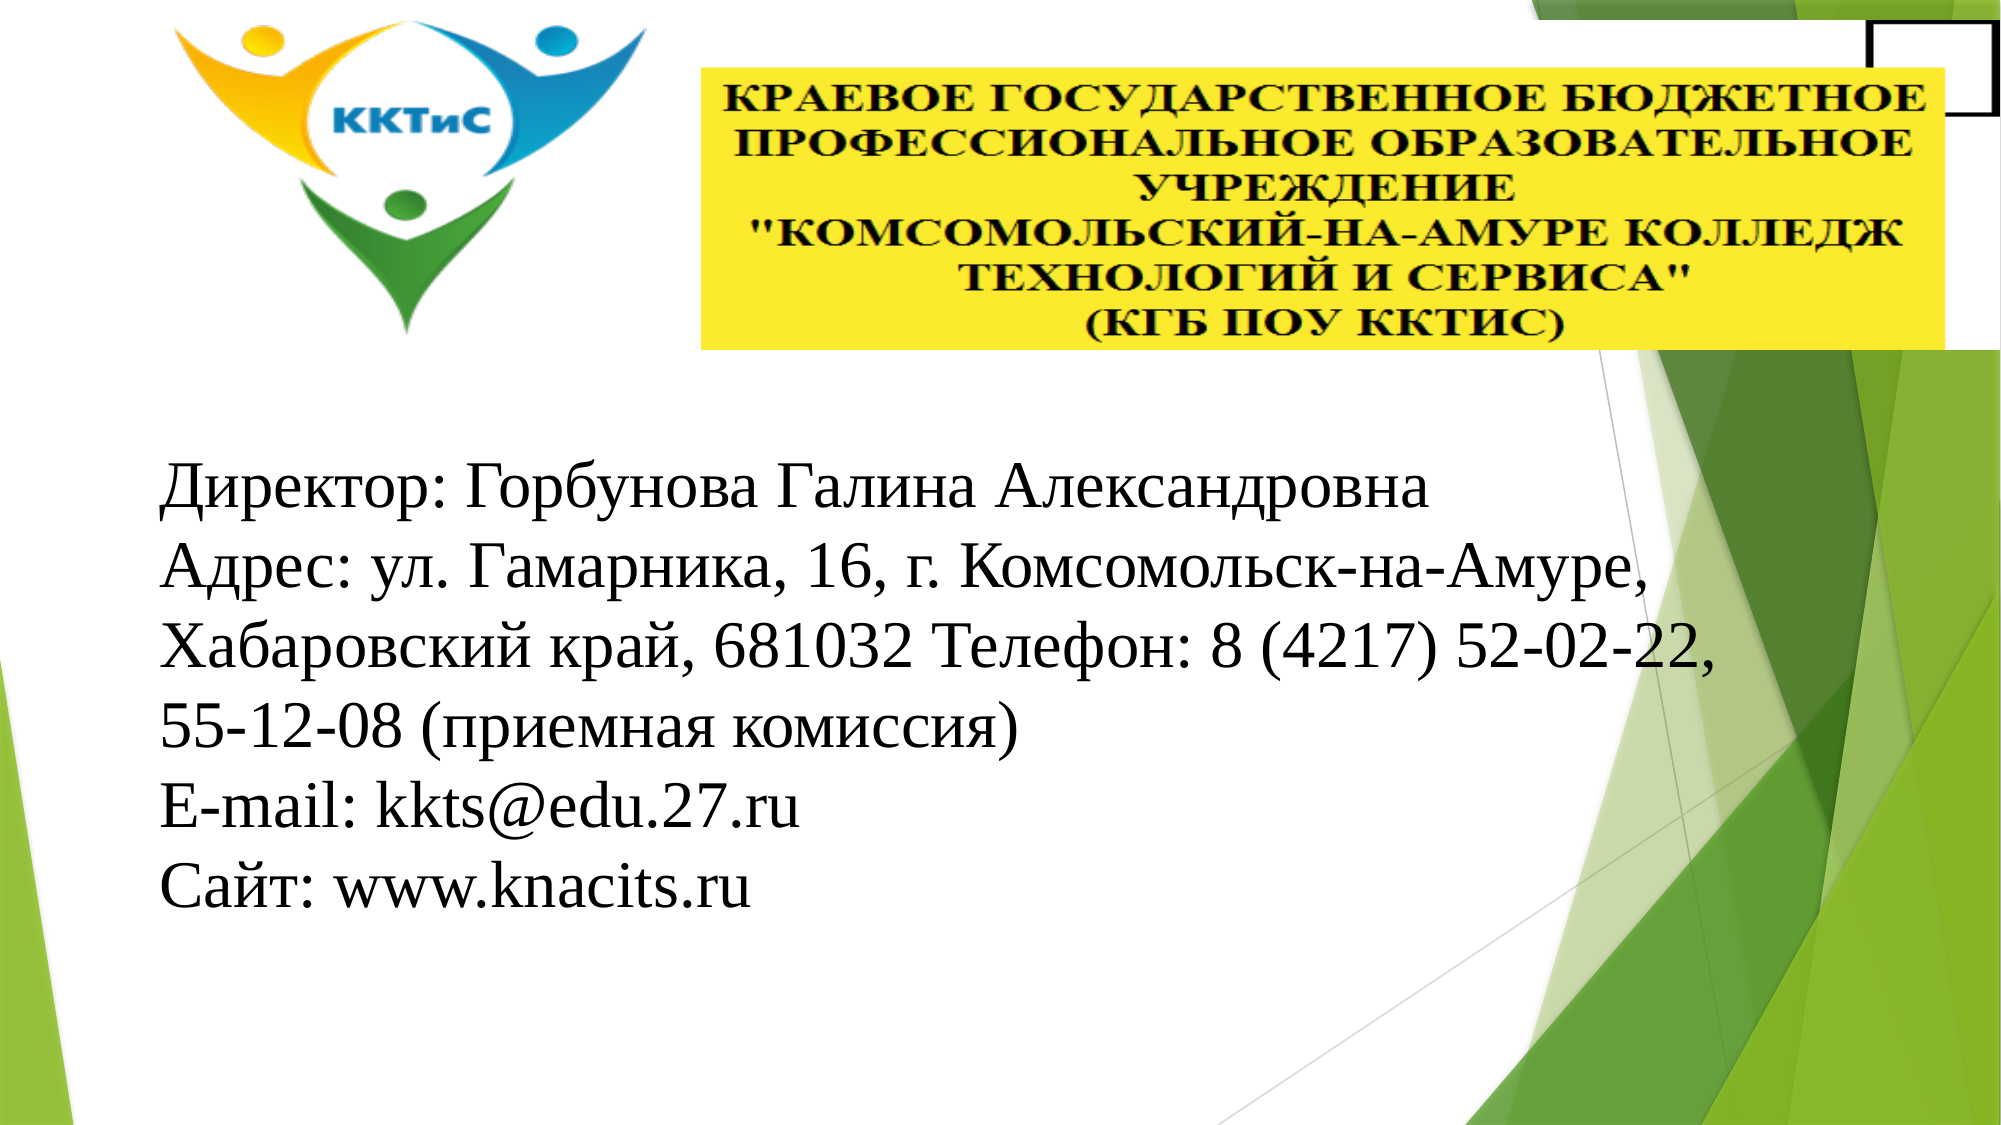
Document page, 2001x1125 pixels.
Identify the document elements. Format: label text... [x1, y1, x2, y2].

text_box Директор: Горбунова Галина Александровна Адрес: ул. Гамарника, 16, г. Комсомольск-на-Амуре, Хабаровский край, 681032 Телефон: 8 (4217) 52-02-22, 55-12-08 (приемная комиссия) E-mail: kkts@edu.27.ru Сайт: www.knacits.ru [144, 433, 1958, 928]
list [701, 19, 2000, 351]
picture [173, 19, 647, 336]
